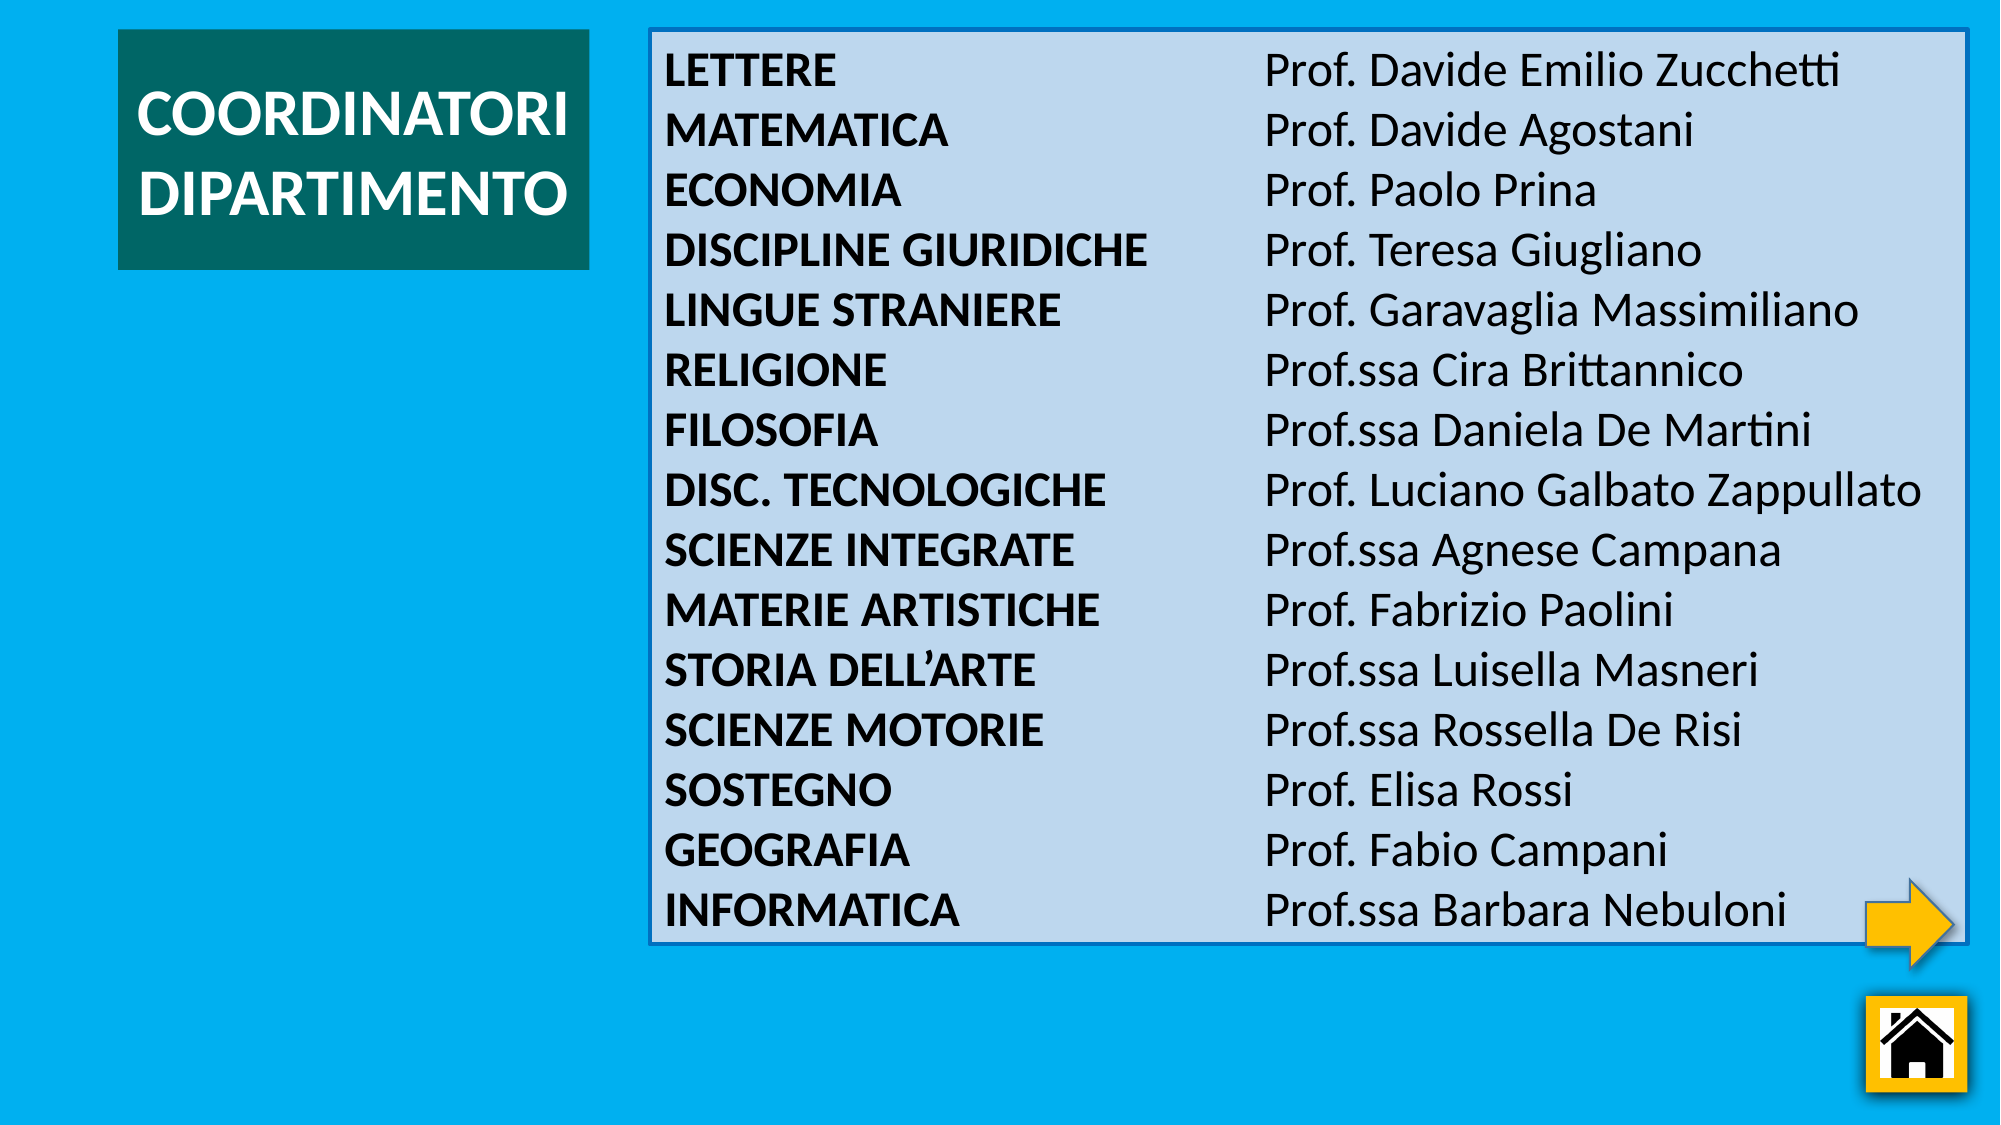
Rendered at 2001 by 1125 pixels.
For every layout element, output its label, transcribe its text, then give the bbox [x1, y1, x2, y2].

text_box [117, 28, 591, 271]
text_box [1864, 877, 1956, 972]
text_box COORDINATORI DIPARTIMENTO [118, 61, 590, 236]
text_box LETTERE Prof. Davide Emilio Zucchetti MATEMATICA Prof. Davide Agostani ECONOMIA Prof. Paolo Prina DISCIPLINE GIURIDICHE Prof. Teresa Giugliano LINGUE STRANIERE Prof. Garavaglia Massimiliano RELIGIONE Prof.ssa Cira Brittannico FILOSOFIA Prof.ssa Daniela De Martini DISC. TECNOLOGICHE Prof. Luciano Galbato Zappullato SCIENZE INTEGRATE Prof.ssa Agnese Campana MATERIE ARTISTICHE Prof. Fabrizio Paolini STORIA DELL’ARTE Prof.ssa Luisella Masneri SCIENZE MOTORIE Prof.ssa Rossella De Risi SOSTEGNO Prof. Elisa Rossi GEOGRAFIA Prof. Fabio Campani INFORMATICA Prof.ssa Barbara Nebuloni [649, 29, 1968, 945]
picture [650, 28, 1969, 944]
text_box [1865, 996, 1968, 1093]
